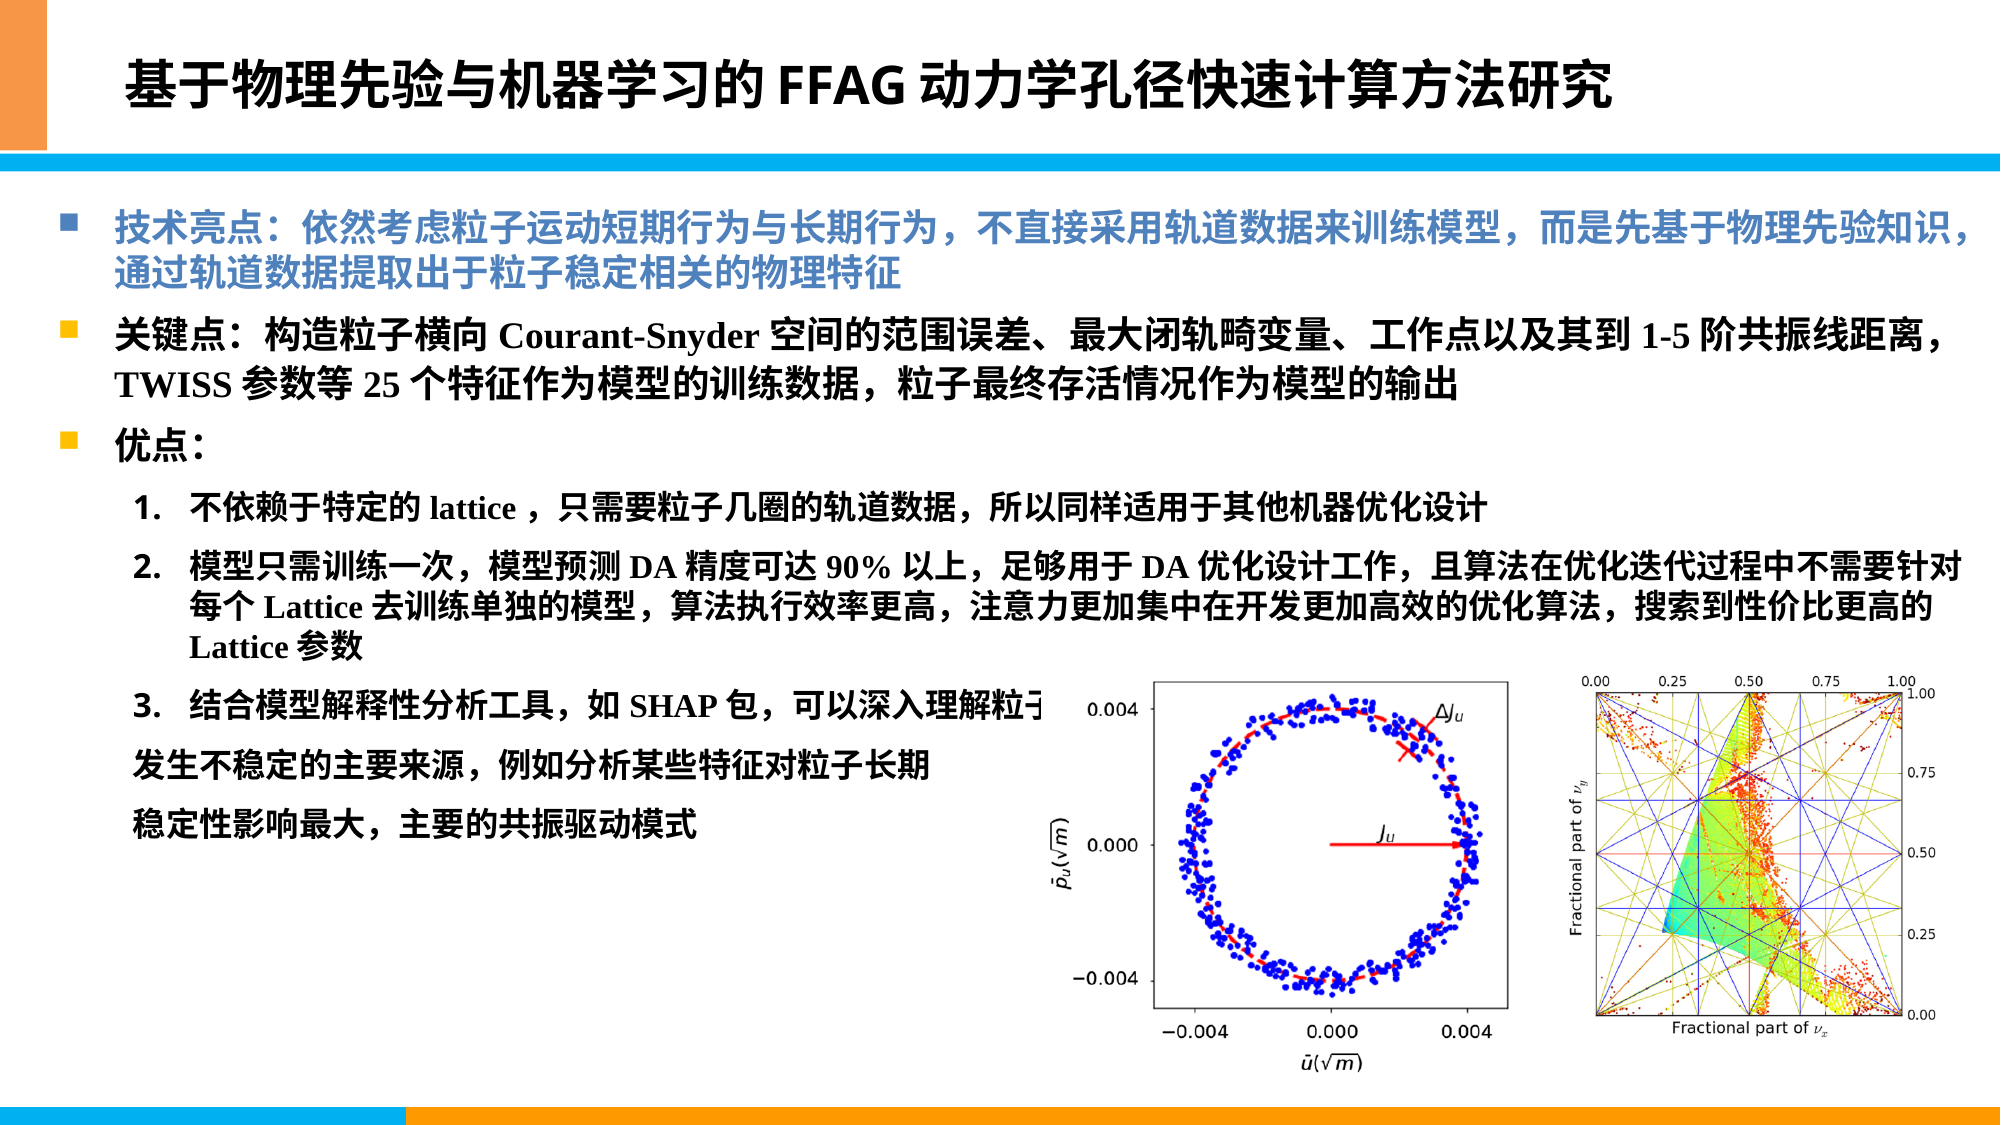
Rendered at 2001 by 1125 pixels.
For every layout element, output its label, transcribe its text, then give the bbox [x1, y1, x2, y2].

picture [1041, 665, 1954, 1087]
title 基于物理先验与机器学习的FFAG动力学孔径快速计算方法研究 [109, 23, 1875, 143]
list 技术亮点：依然考虑粒子运动短期行为与长期行为，不直接采用轨道数据来训练模型，而是先基于物理先验知识，通过轨道数据提取出于粒子稳定相关的物理特征 关键点：构造粒子横向Courant-Snyder空间的范围误差、最大闭轨畸变量、工作点以及其到1-5阶共振线距离，TWISS参数等25个特征作为模型的训练数据，粒子最终存活情况作为模型的输出 优点： 不依赖于特定的lattice，只需要粒子几圈的轨道数据，所以同样适用于其他机器优化设计 模型只需训练一次，模型预测DA精度可达90%以上，足够用于DA优化设计工作，且算法在优化迭代过程中不需要针对每个Lattice去训练单独的模型，算法执行效率更高，注意力更加集中在开发更加高效的优化算法，搜索到性价比更高的Lattice参数 结合模型解释性分析工具，如SHAP包，可以深入理解粒子 发生不稳定的主要来源，例如分析某些特征对粒子长期 稳定性影响最大，主要的共振驱动模式 [42, 196, 2000, 641]
